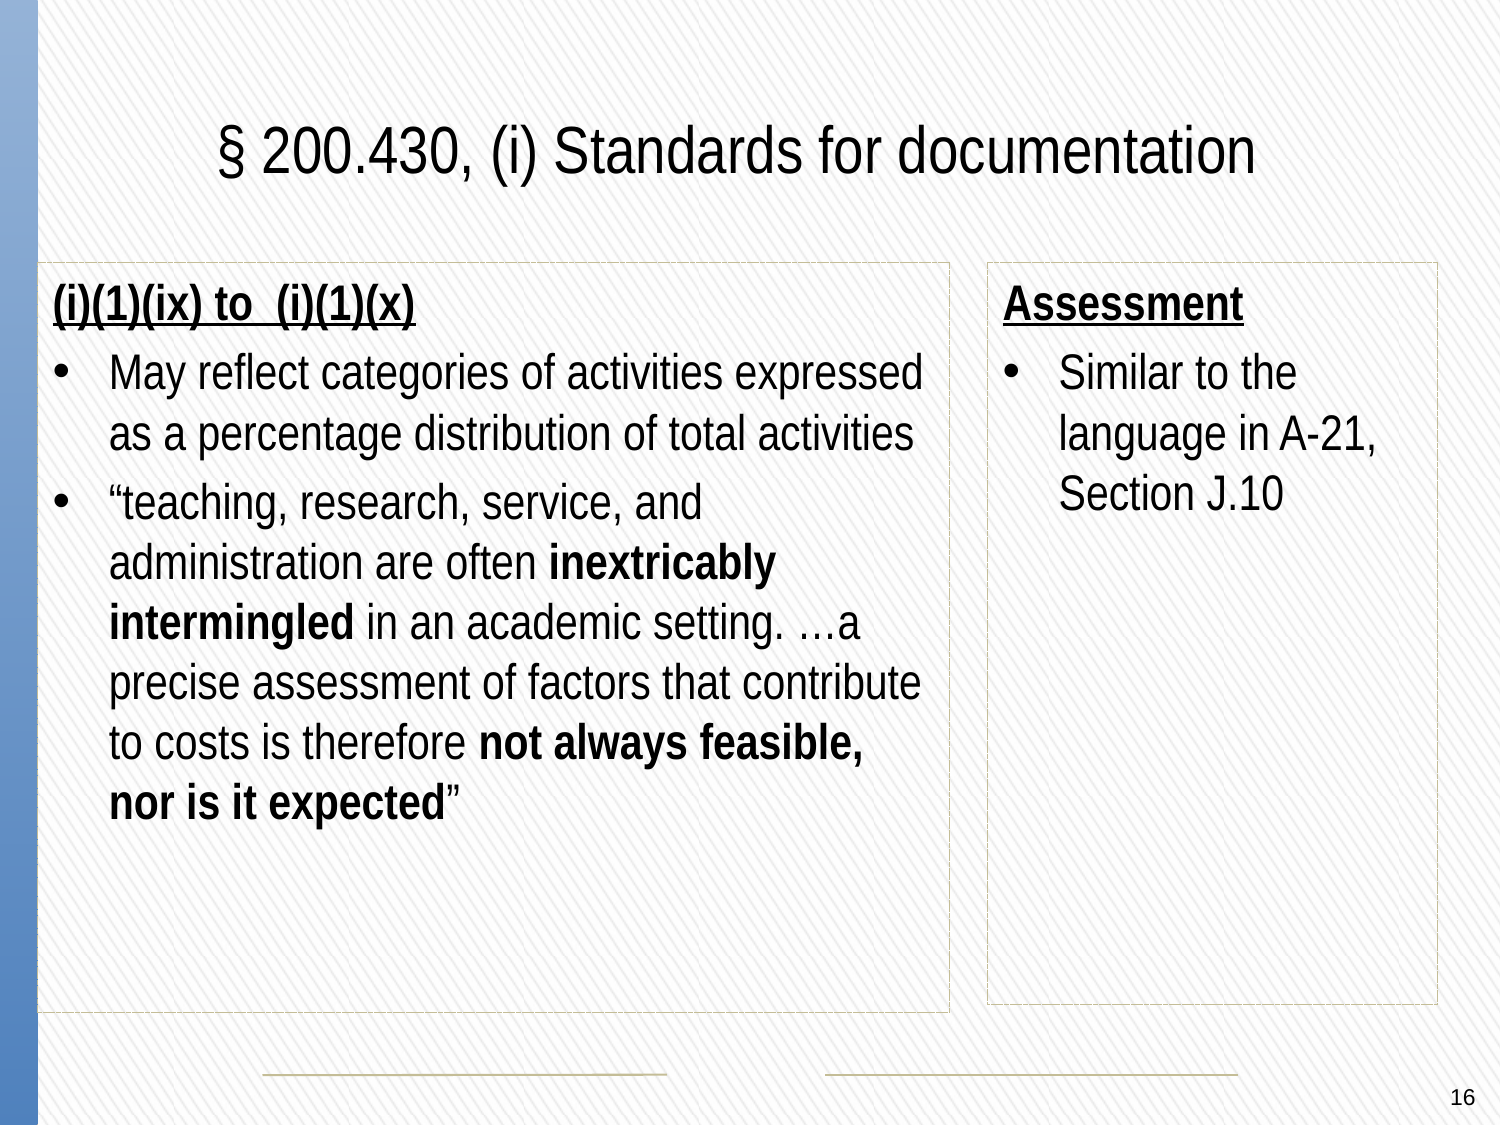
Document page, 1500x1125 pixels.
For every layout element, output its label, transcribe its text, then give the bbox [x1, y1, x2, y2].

title § 200.430, (i) Standards for documentation [50, 62, 1425, 195]
list Assessment Similar to the language in A-21, Section J.10 [987, 262, 1438, 1005]
list (i)(1)(ix) to (i)(1)(x) May reflect categories of activities expressed as a percentage distribution of total activities “teaching, research, service, and administration are often inextricably intermingled in an academic setting. …a precise assessment of factors that contribute to costs is therefore not always feasible, nor is it expected” [37, 262, 950, 1013]
